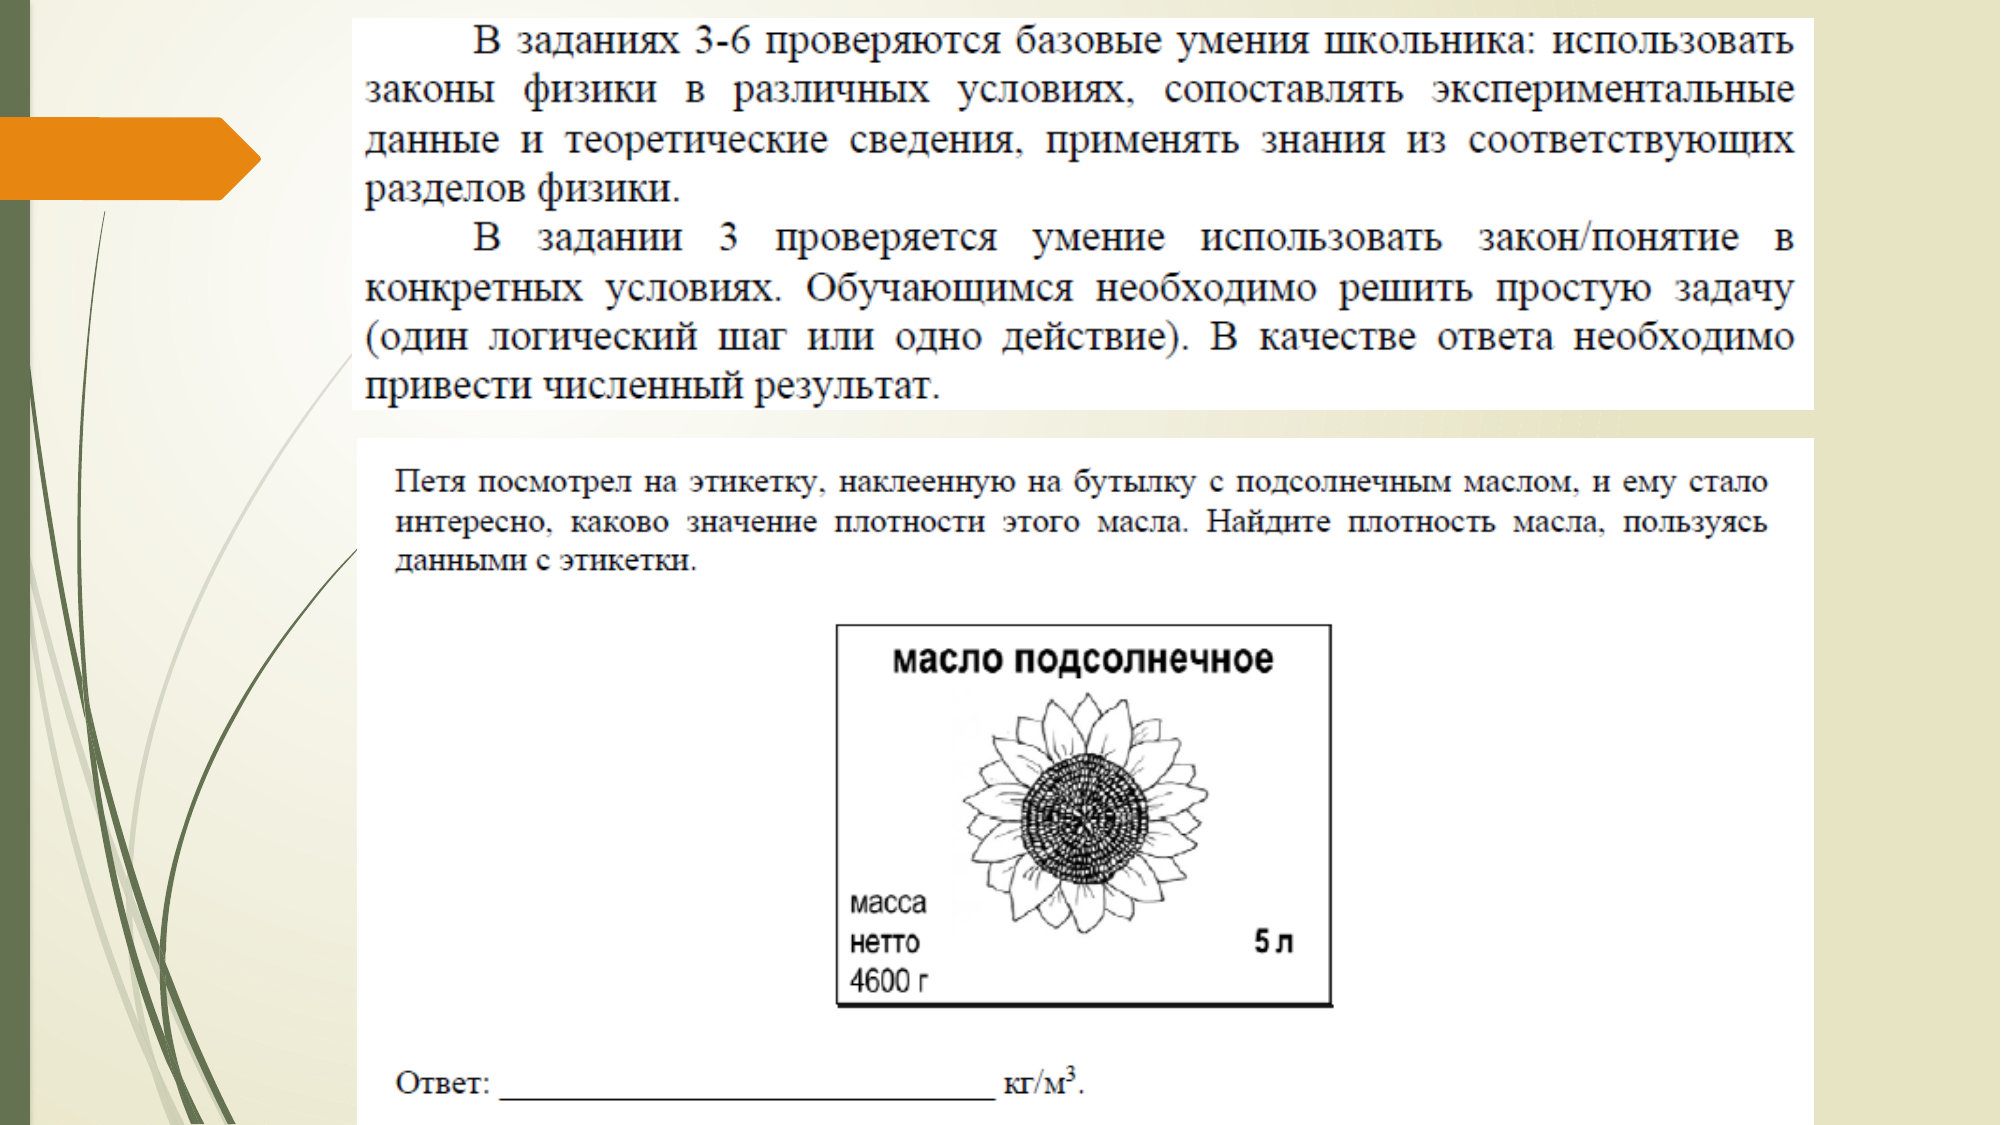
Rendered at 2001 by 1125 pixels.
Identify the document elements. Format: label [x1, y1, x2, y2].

list [356, 438, 1815, 1125]
picture [351, 18, 1815, 410]
